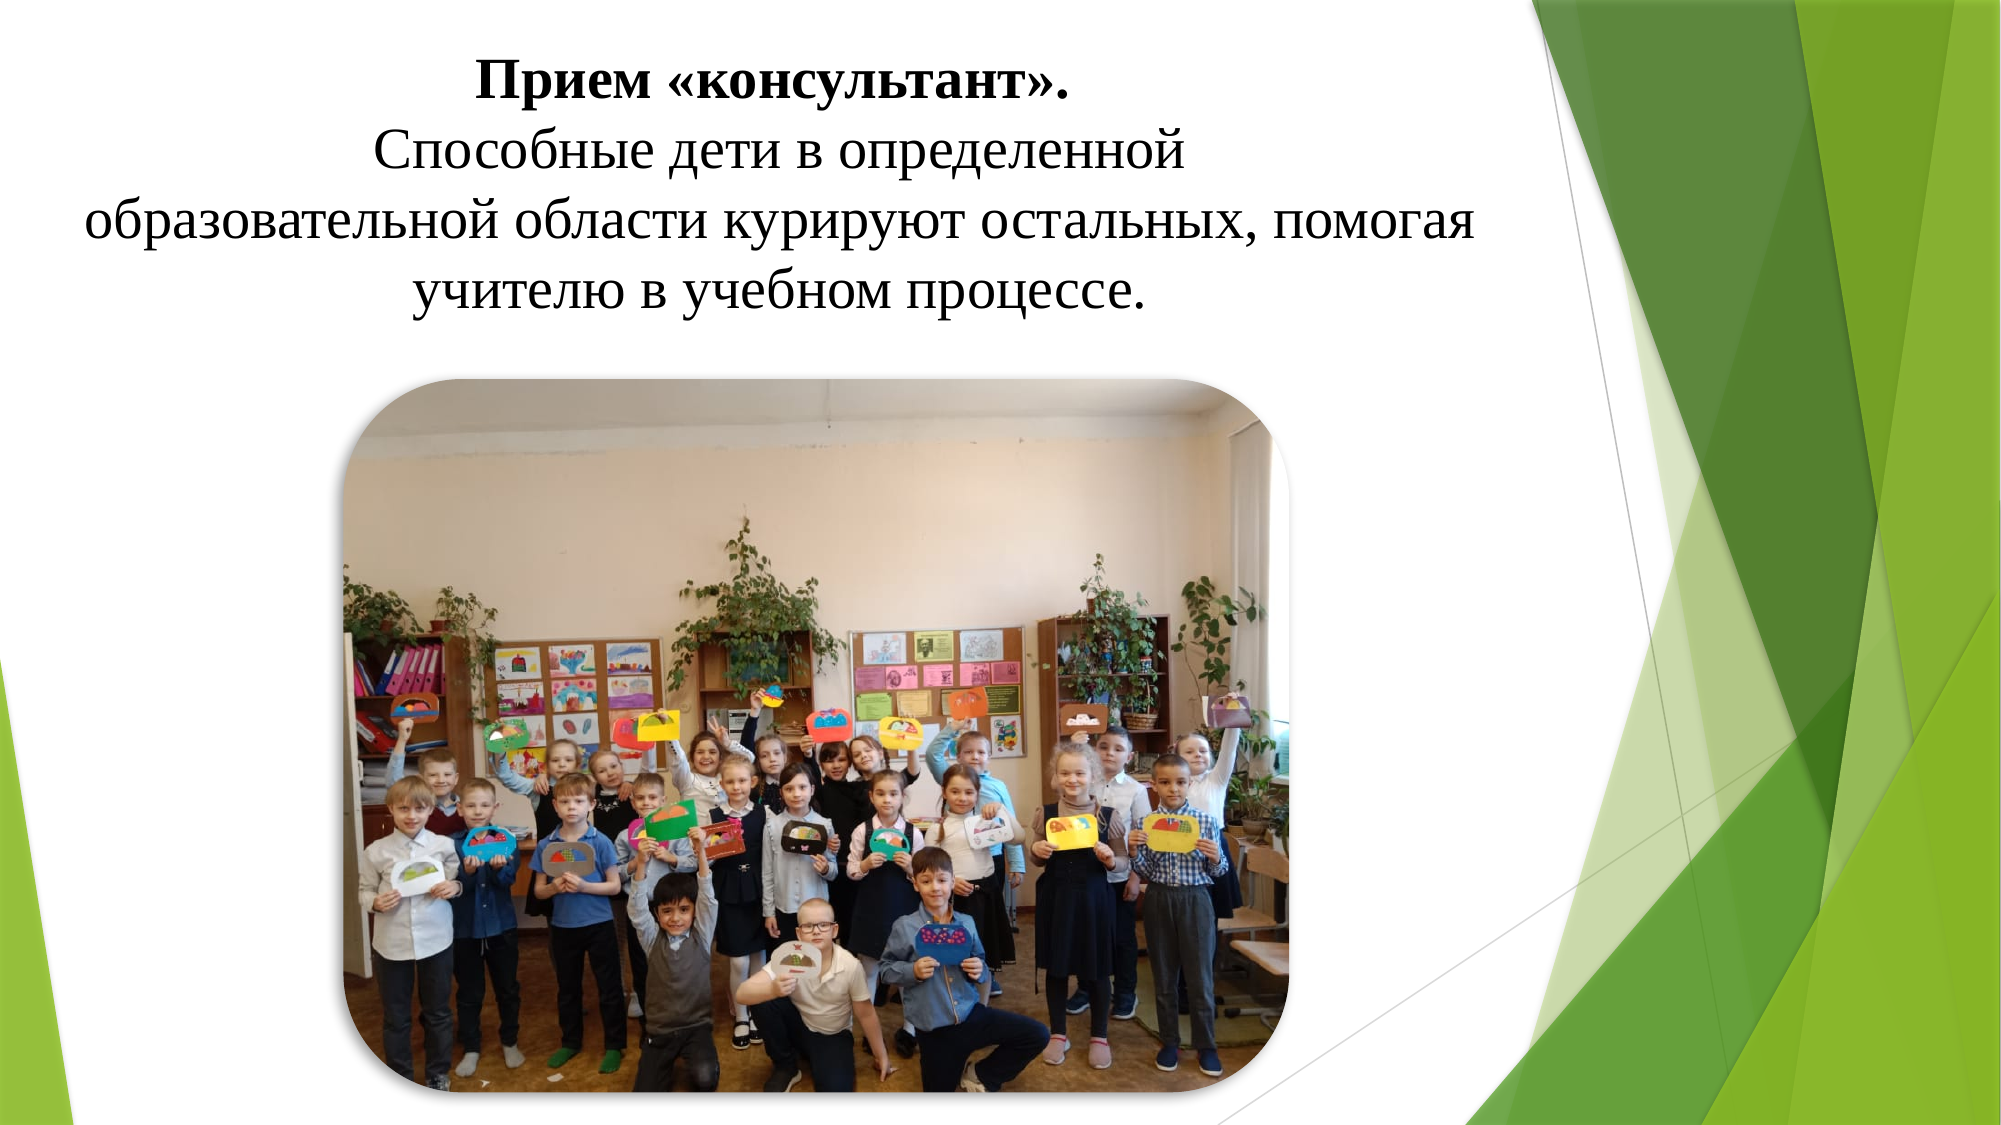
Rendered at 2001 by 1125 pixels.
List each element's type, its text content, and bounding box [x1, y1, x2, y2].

picture [342, 378, 1290, 1093]
text_box Прием «консультант». Способные дети в определенной образовательной области курируют остальных, помогая учителю в учебном процессе. [58, 32, 1502, 328]
